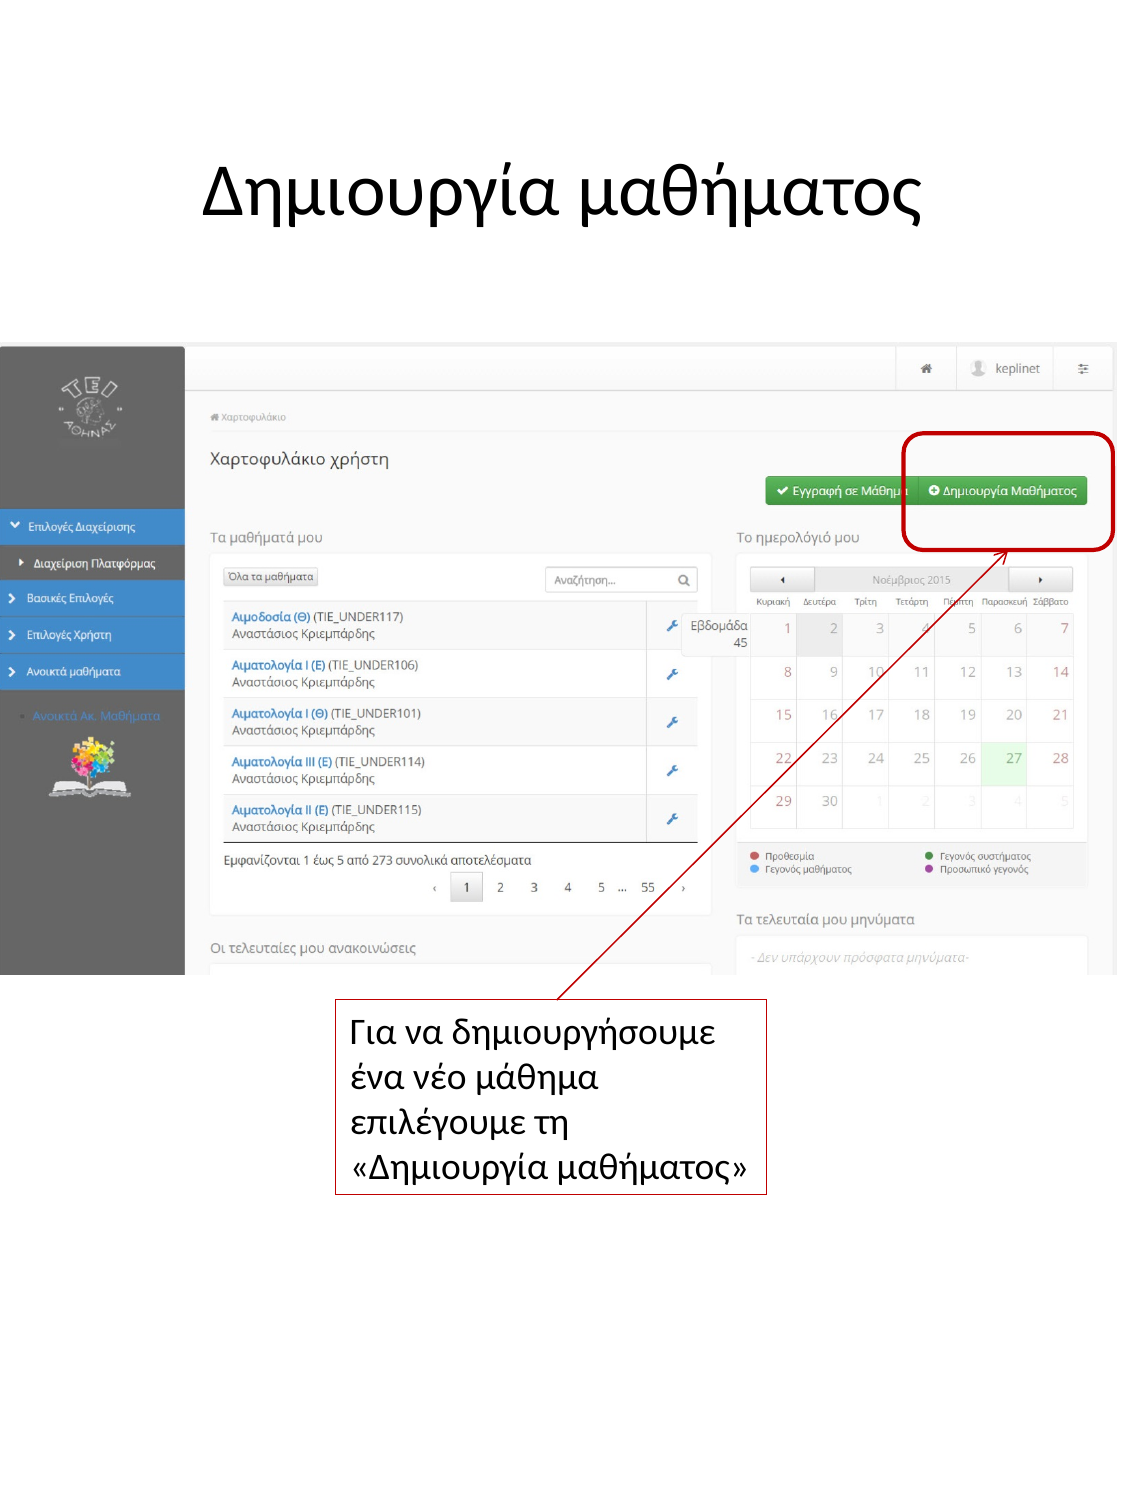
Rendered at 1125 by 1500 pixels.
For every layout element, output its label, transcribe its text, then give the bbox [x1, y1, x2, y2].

title Δημιουργία μαθήματος [56, 60, 1069, 310]
picture [0, 341, 1117, 976]
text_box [556, 549, 1009, 1001]
text_box Για να δημιουργήσουμε ένα νέο μάθημα επιλέγουμε τη «Δημιουργία μαθήματος» [335, 999, 767, 1195]
